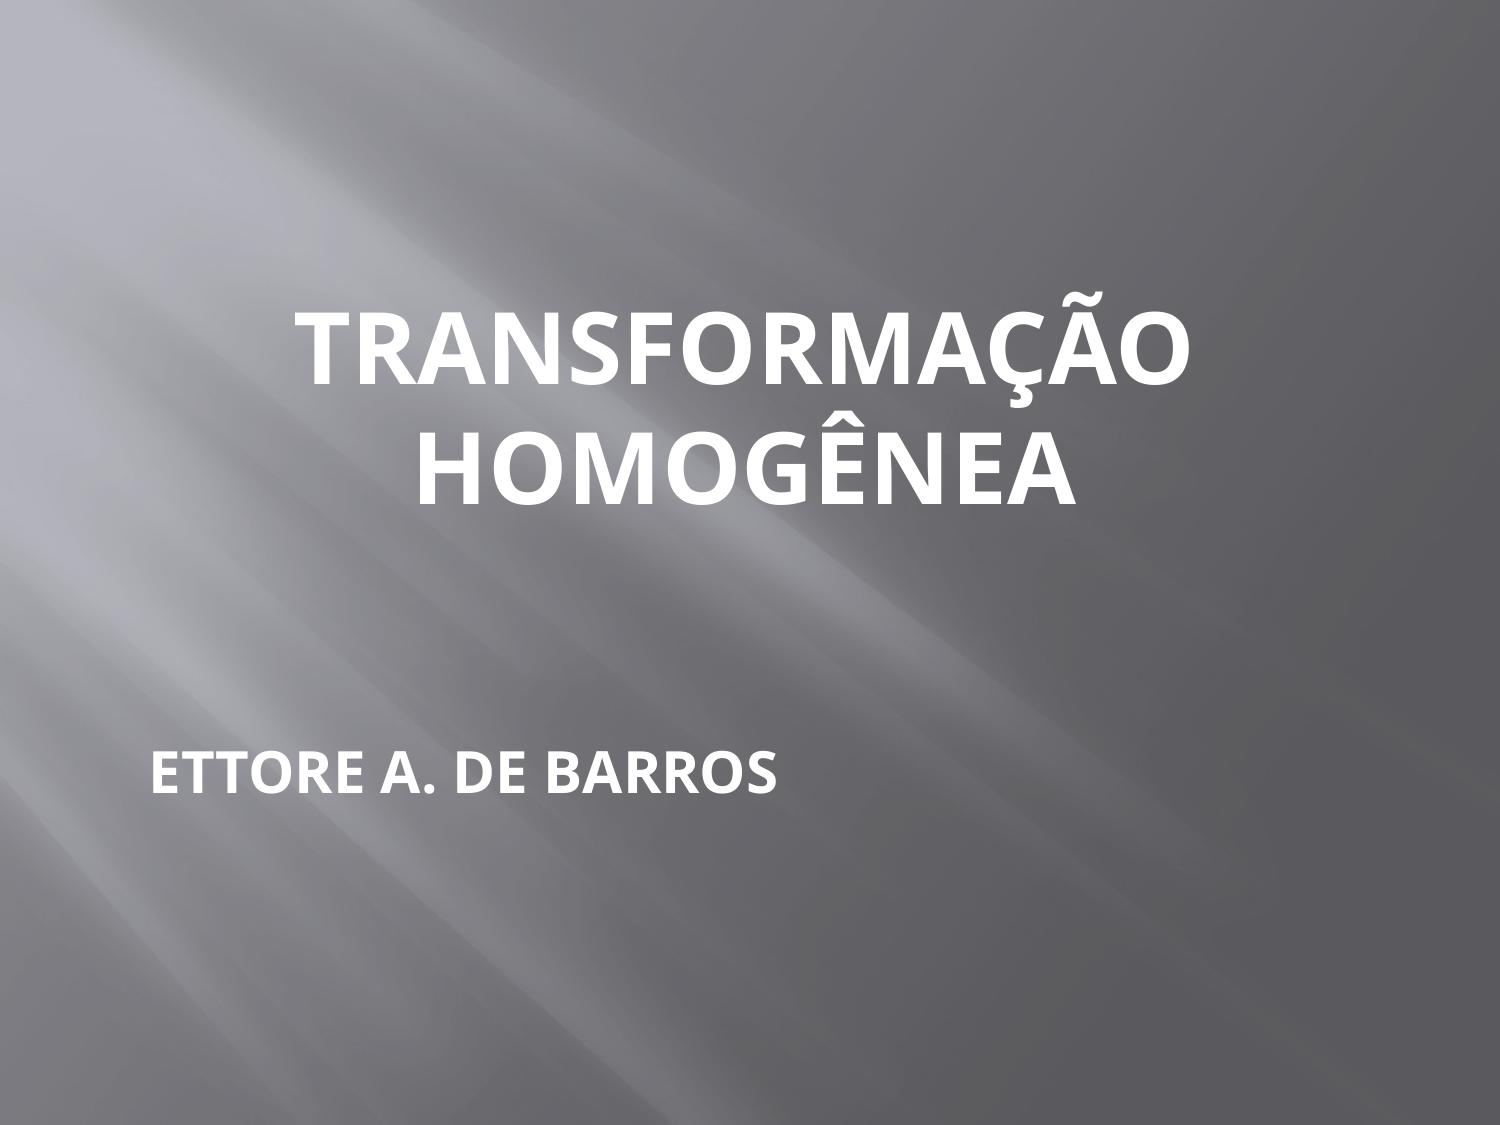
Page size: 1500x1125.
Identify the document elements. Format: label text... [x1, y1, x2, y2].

subtitle ETTORE A. DE BARROS [0, 727, 928, 1016]
title Transformação homogênea [69, 224, 1420, 525]
